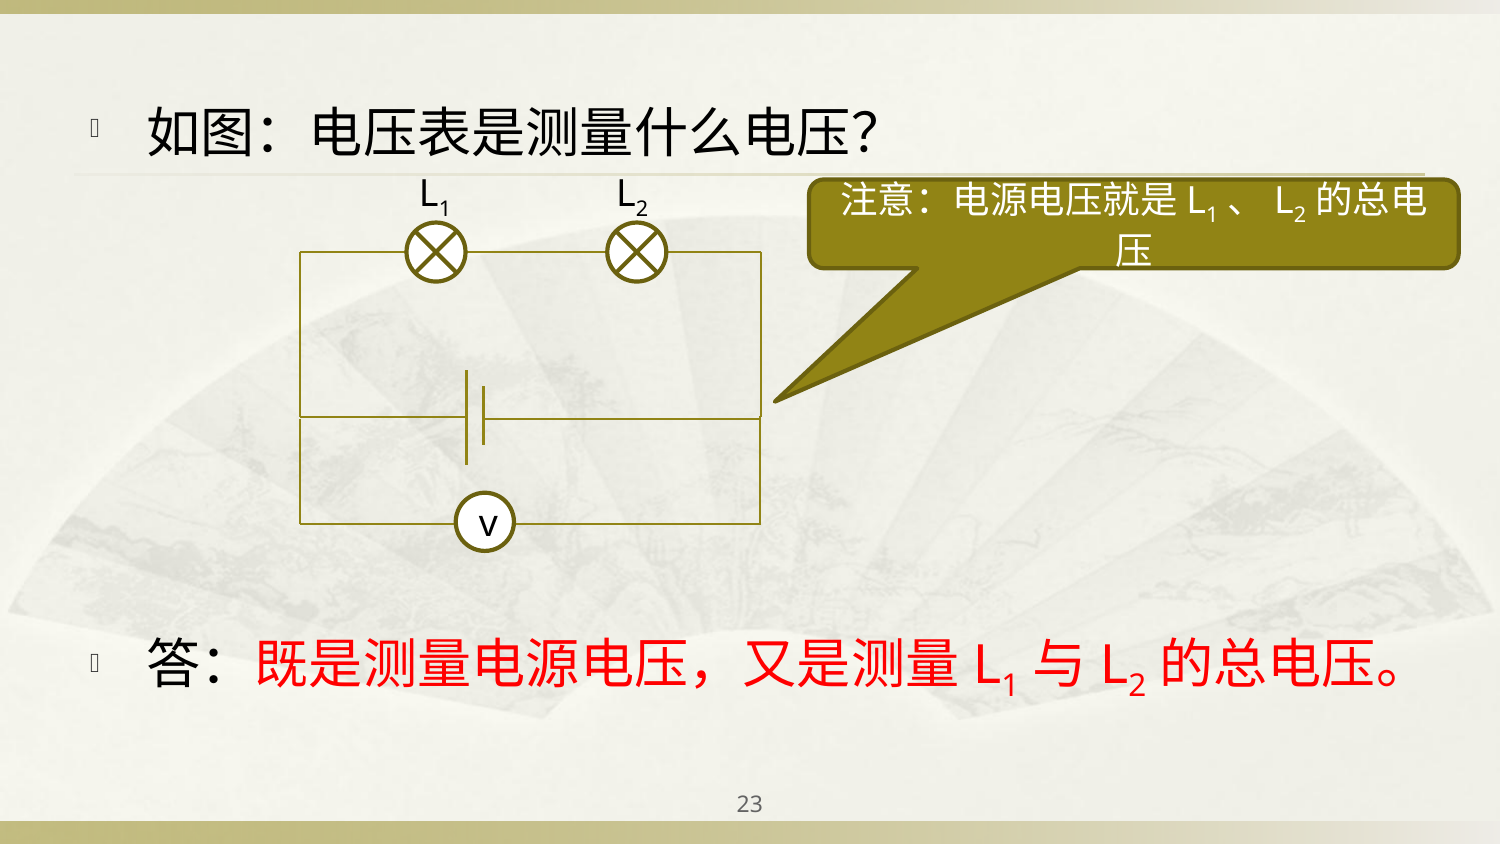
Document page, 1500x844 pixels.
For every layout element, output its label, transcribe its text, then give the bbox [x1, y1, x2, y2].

slide_number 23 [675, 787, 825, 823]
picture [0, 14, 1500, 821]
list 如图：电压表是测量什么电压？ 答：既是测量电源电压，又是测量L1与L2的总电压。 [75, 91, 1425, 774]
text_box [299, 161, 762, 552]
text_box 注意：电源电压就是L1、L2的总电压 [773, 177, 1461, 404]
